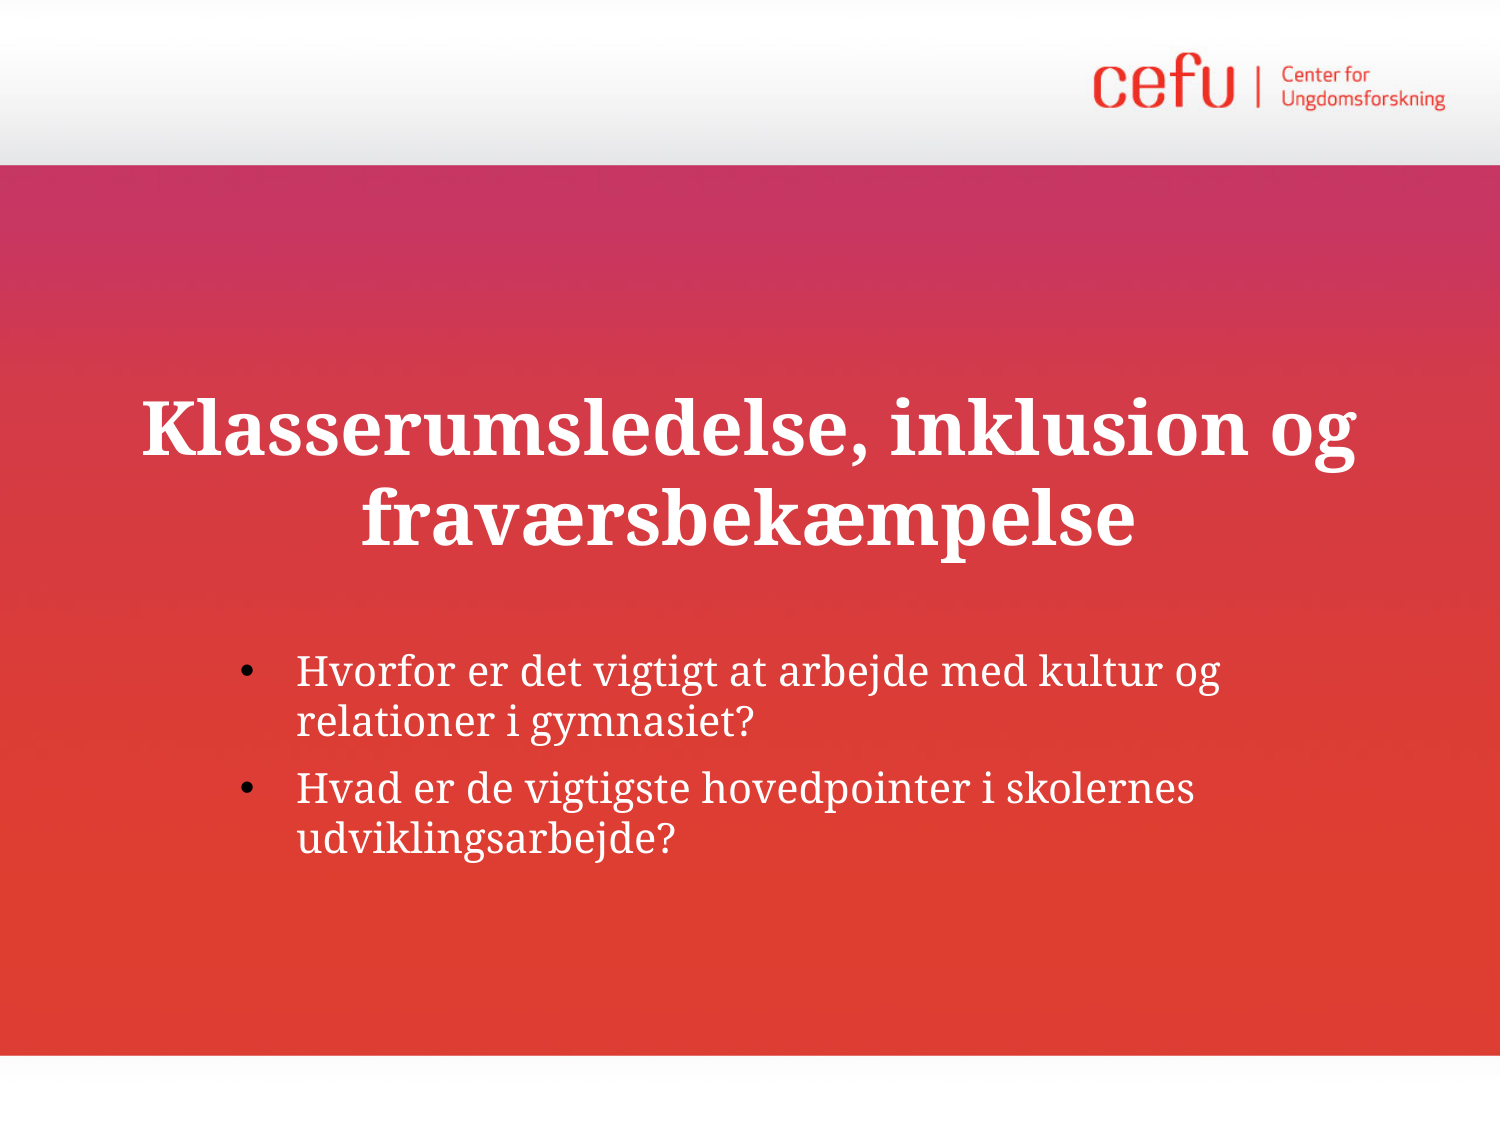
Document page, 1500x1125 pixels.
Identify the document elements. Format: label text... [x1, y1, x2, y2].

title Klasserumsledelse, inklusion og fraværsbekæmpelse [112, 349, 1388, 591]
subtitle Hvorfor er det vigtigt at arbejde med kultur og relationer i gymnasiet? Hvad er de vigtigste hovedpointer i skolernes udviklingsarbejde? [225, 637, 1275, 925]
picture [0, 0, 1500, 1125]
